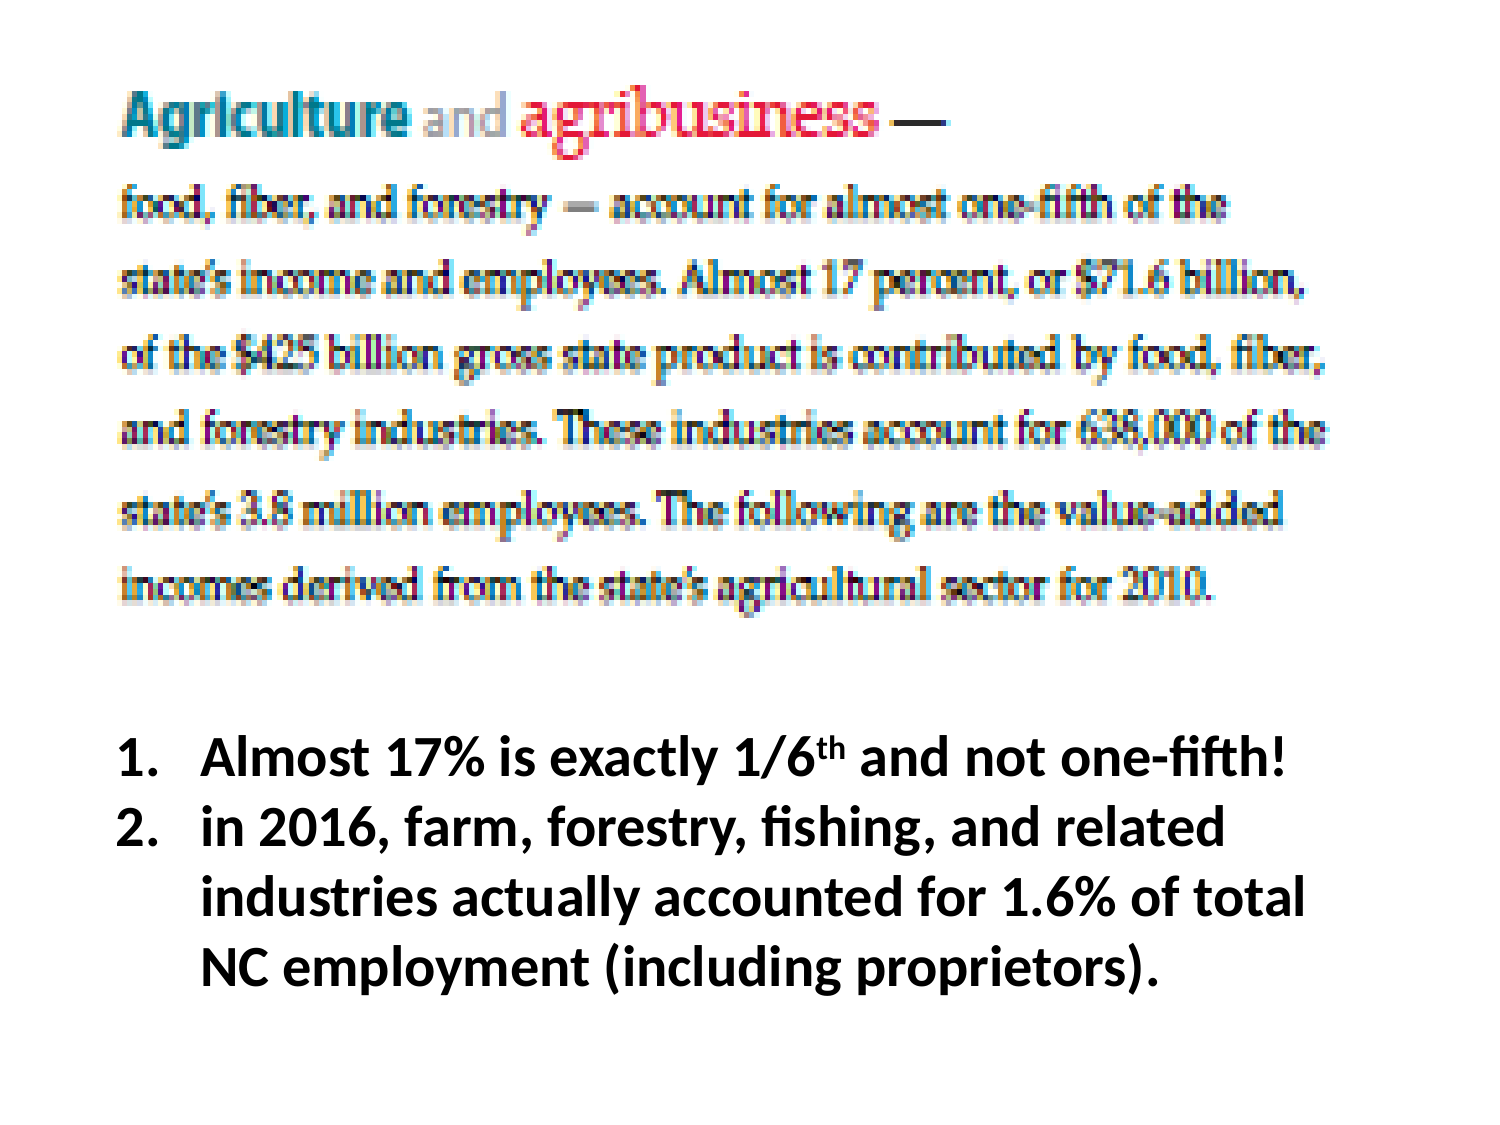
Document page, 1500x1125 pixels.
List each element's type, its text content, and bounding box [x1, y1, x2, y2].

text_box Almost 17% is exactly 1/6th and not one-fifth! in 2016, farm, forestry, fishing, and related industries actually accounted for 1.6% of total NC employment (including proprietors). [100, 711, 1353, 1006]
picture [112, 74, 1341, 618]
